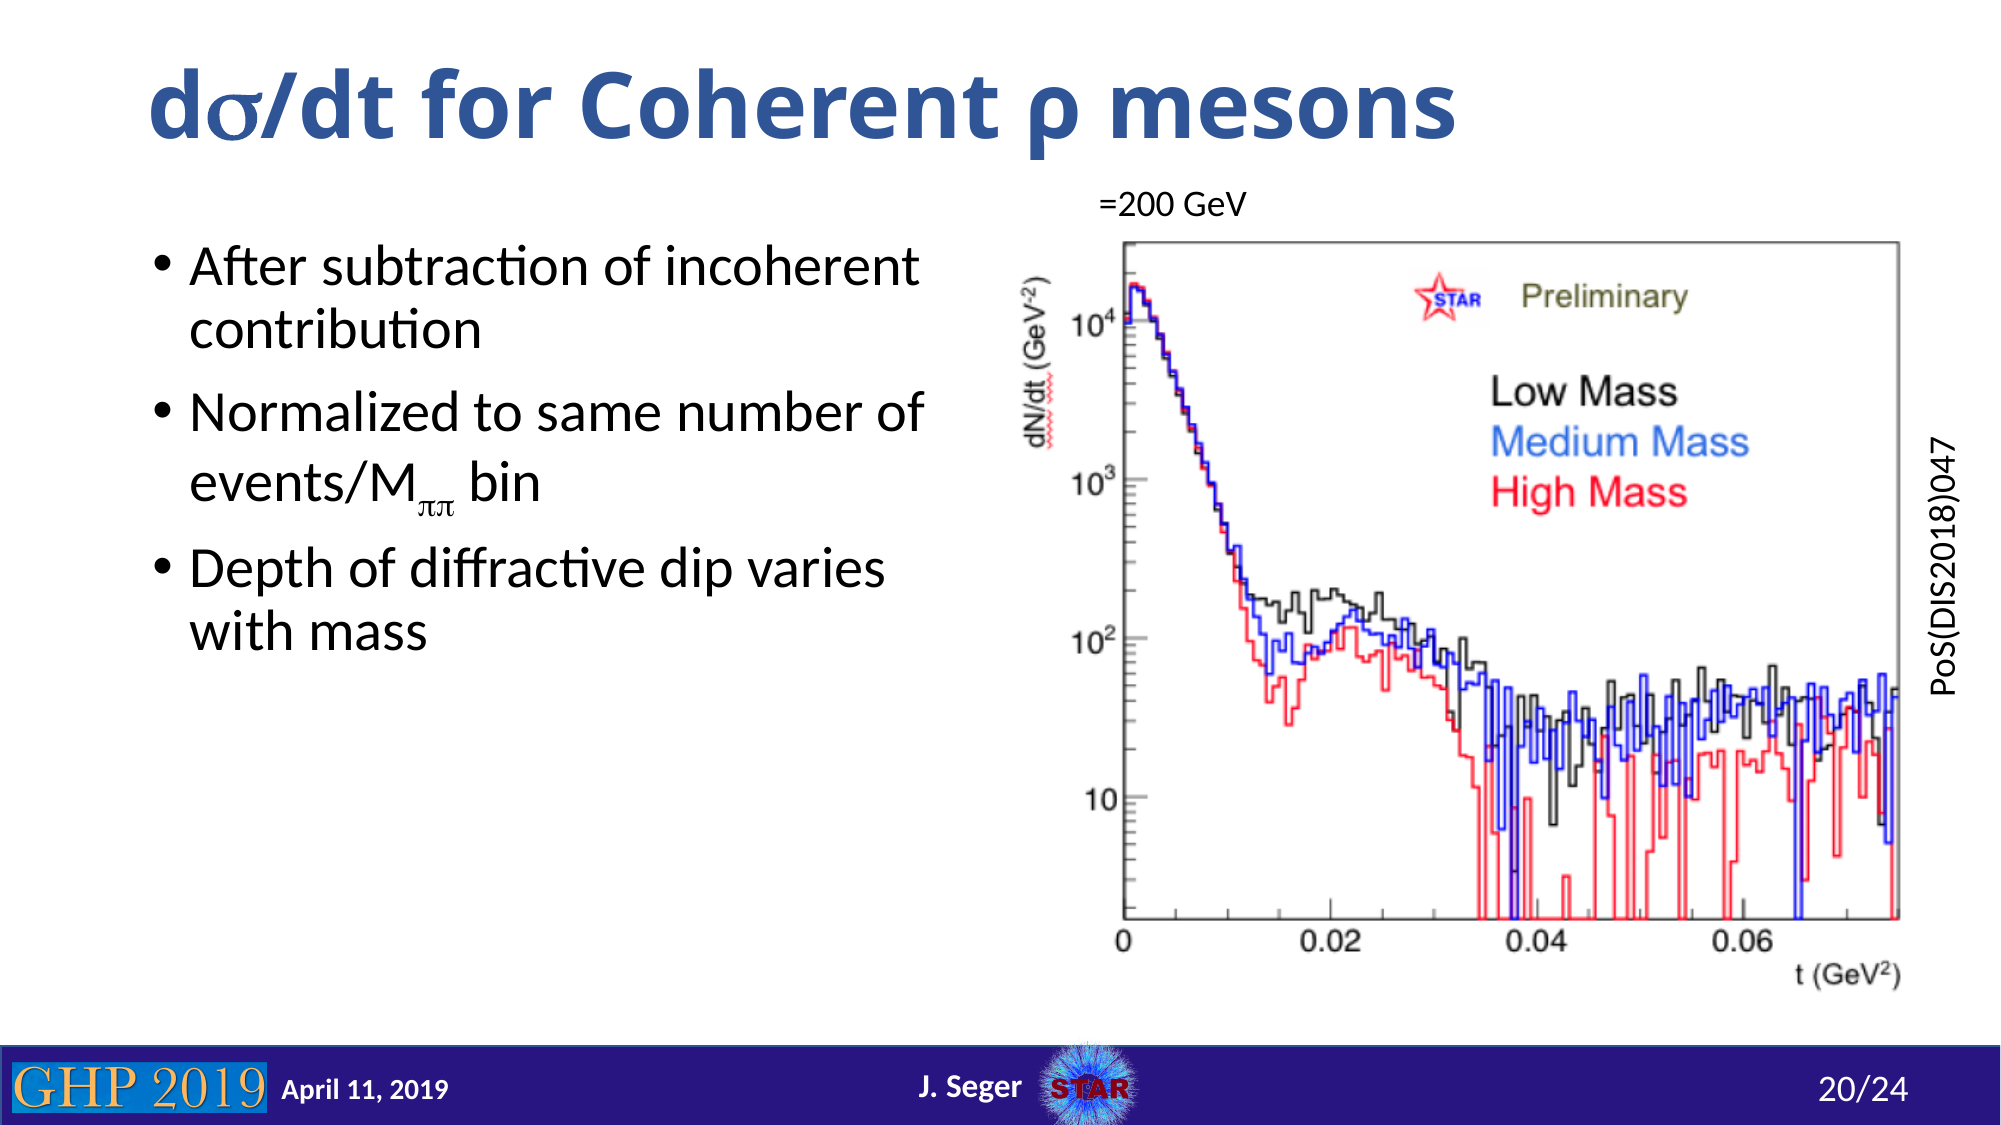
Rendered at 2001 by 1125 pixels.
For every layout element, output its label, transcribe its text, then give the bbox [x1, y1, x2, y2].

title ds/dt for Coherent ρ mesons [132, 0, 1858, 218]
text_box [1004, 171, 1971, 1025]
list After subtraction of incoherent contribution Normalized to same number of events/Mpp bin Depth of diffractive dip varies with mass [137, 227, 1000, 1020]
picture [1013, 1029, 1163, 1125]
footer J. Seger [903, 1056, 1077, 1113]
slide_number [266, 1057, 554, 1118]
picture [12, 1062, 266, 1113]
